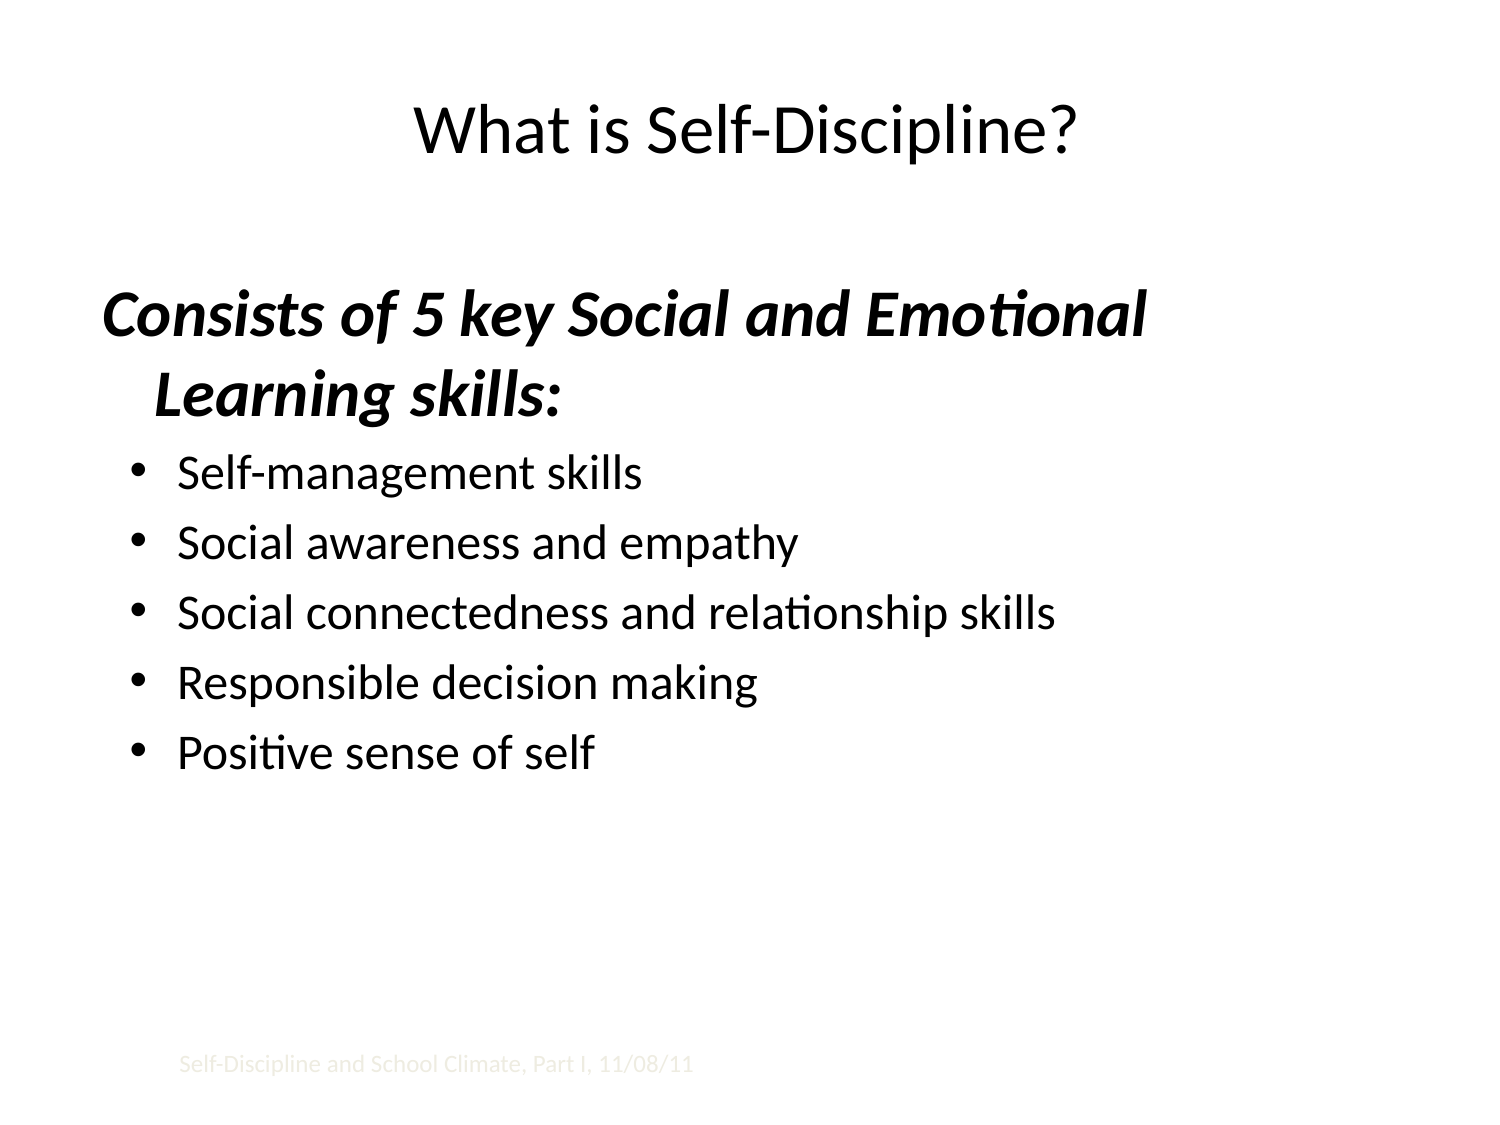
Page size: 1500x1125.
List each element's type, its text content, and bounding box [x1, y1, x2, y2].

title What is Self-Discipline? [49, 75, 1446, 175]
list Consists of 5 key Social and Emotional Learning skills: Self-management skills Social awareness and empathy Social connectedness and relationship skills Responsible decision making Positive sense of self [49, 261, 1338, 1113]
footer Self-Discipline and School Climate, Part I, 11/08/11 [112, 1025, 763, 1100]
